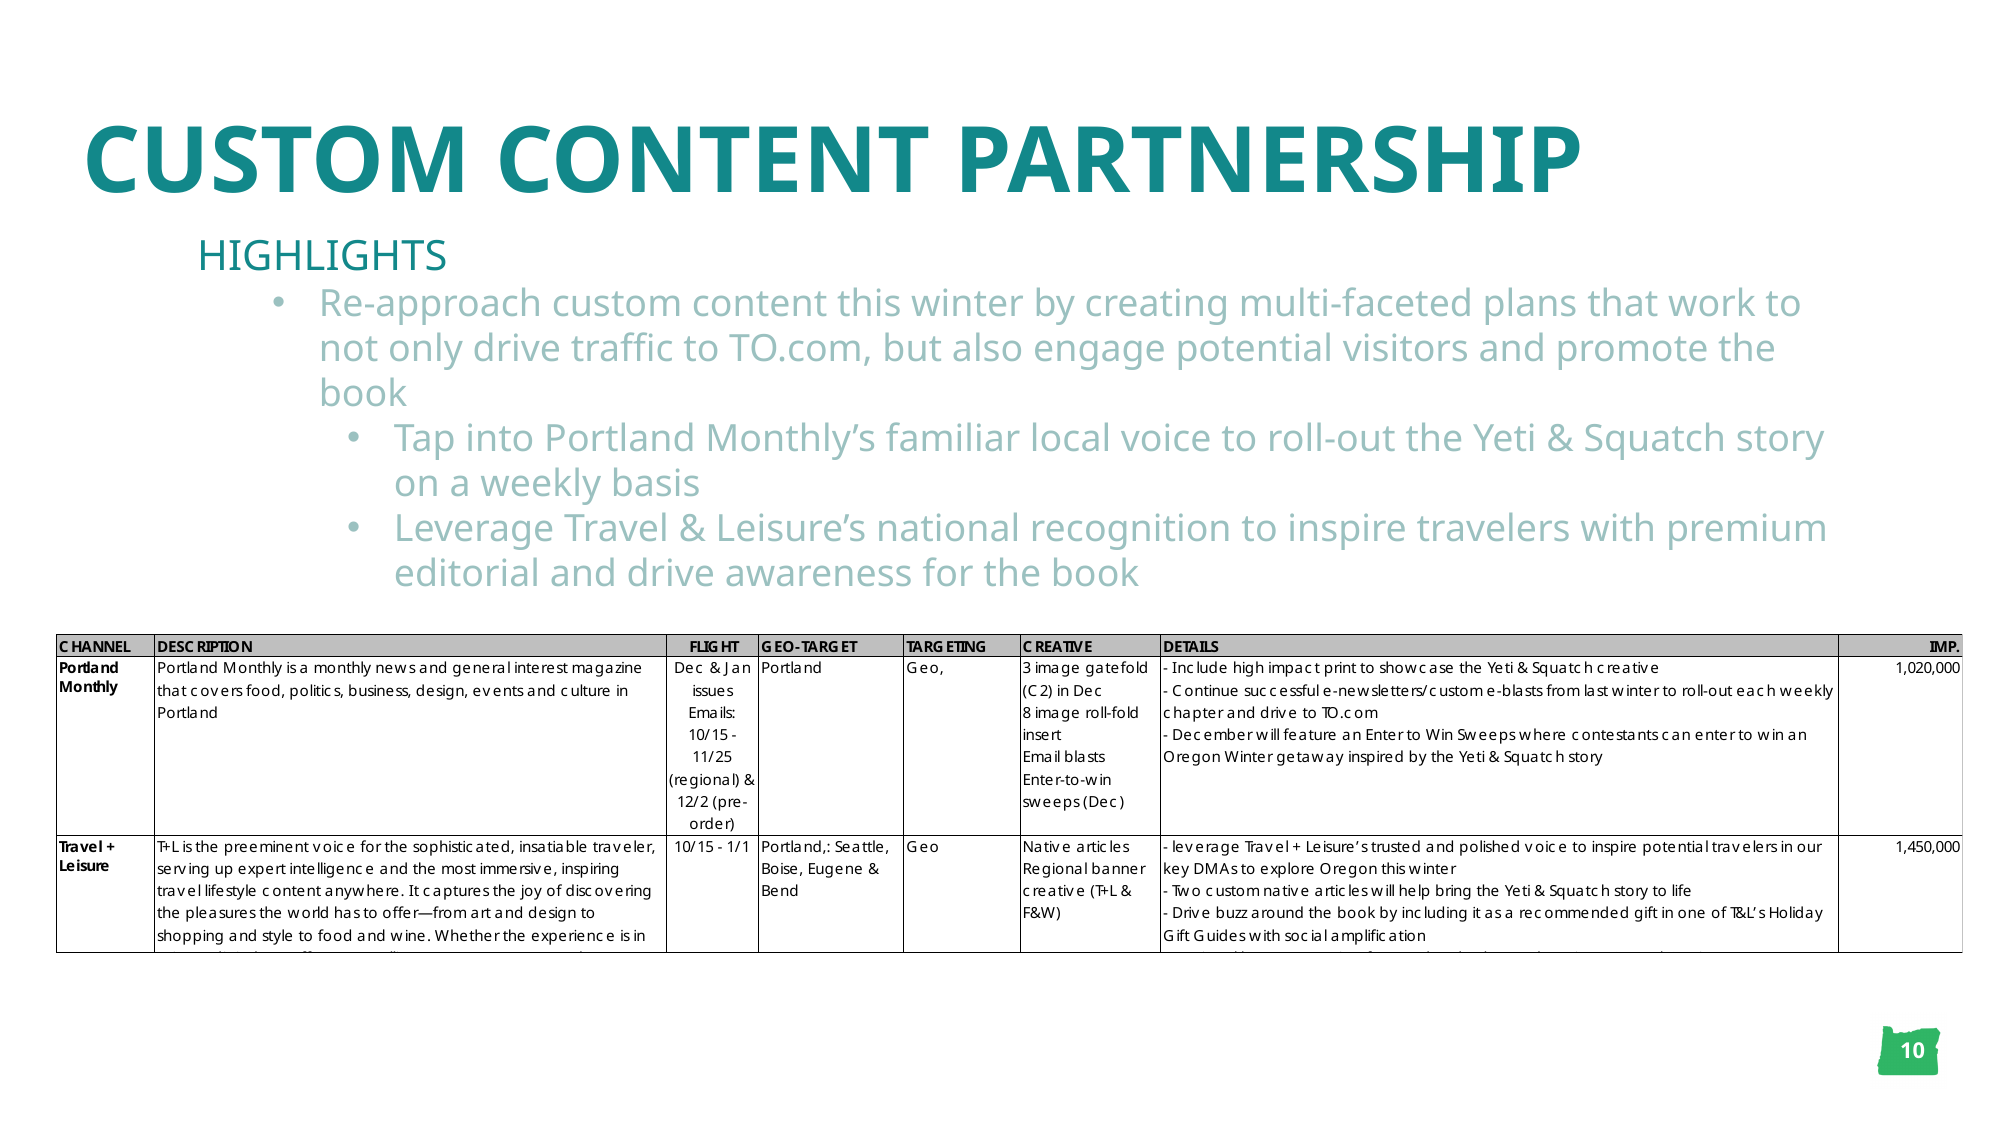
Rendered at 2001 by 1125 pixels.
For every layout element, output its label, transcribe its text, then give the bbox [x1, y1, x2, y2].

text_box [36, 36, 1957, 1094]
text_box HIGHLIGHTS Re-approach custom content this winter by creating multi-faceted plans that work to not only drive traffic to TO.com, but also engage potential visitors and promote the book Tap into Portland Monthly’s familiar local voice to roll-out the Yeti & Squatch story on a weekly basis Leverage Travel & Leisure’s national recognition to inspire travelers with premium editorial and drive awareness for the book [182, 221, 1875, 633]
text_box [1870, 1012, 2000, 1089]
title CUSTOM CONTENT PARTNERSHIP [67, 53, 1793, 272]
picture [55, 633, 1964, 954]
